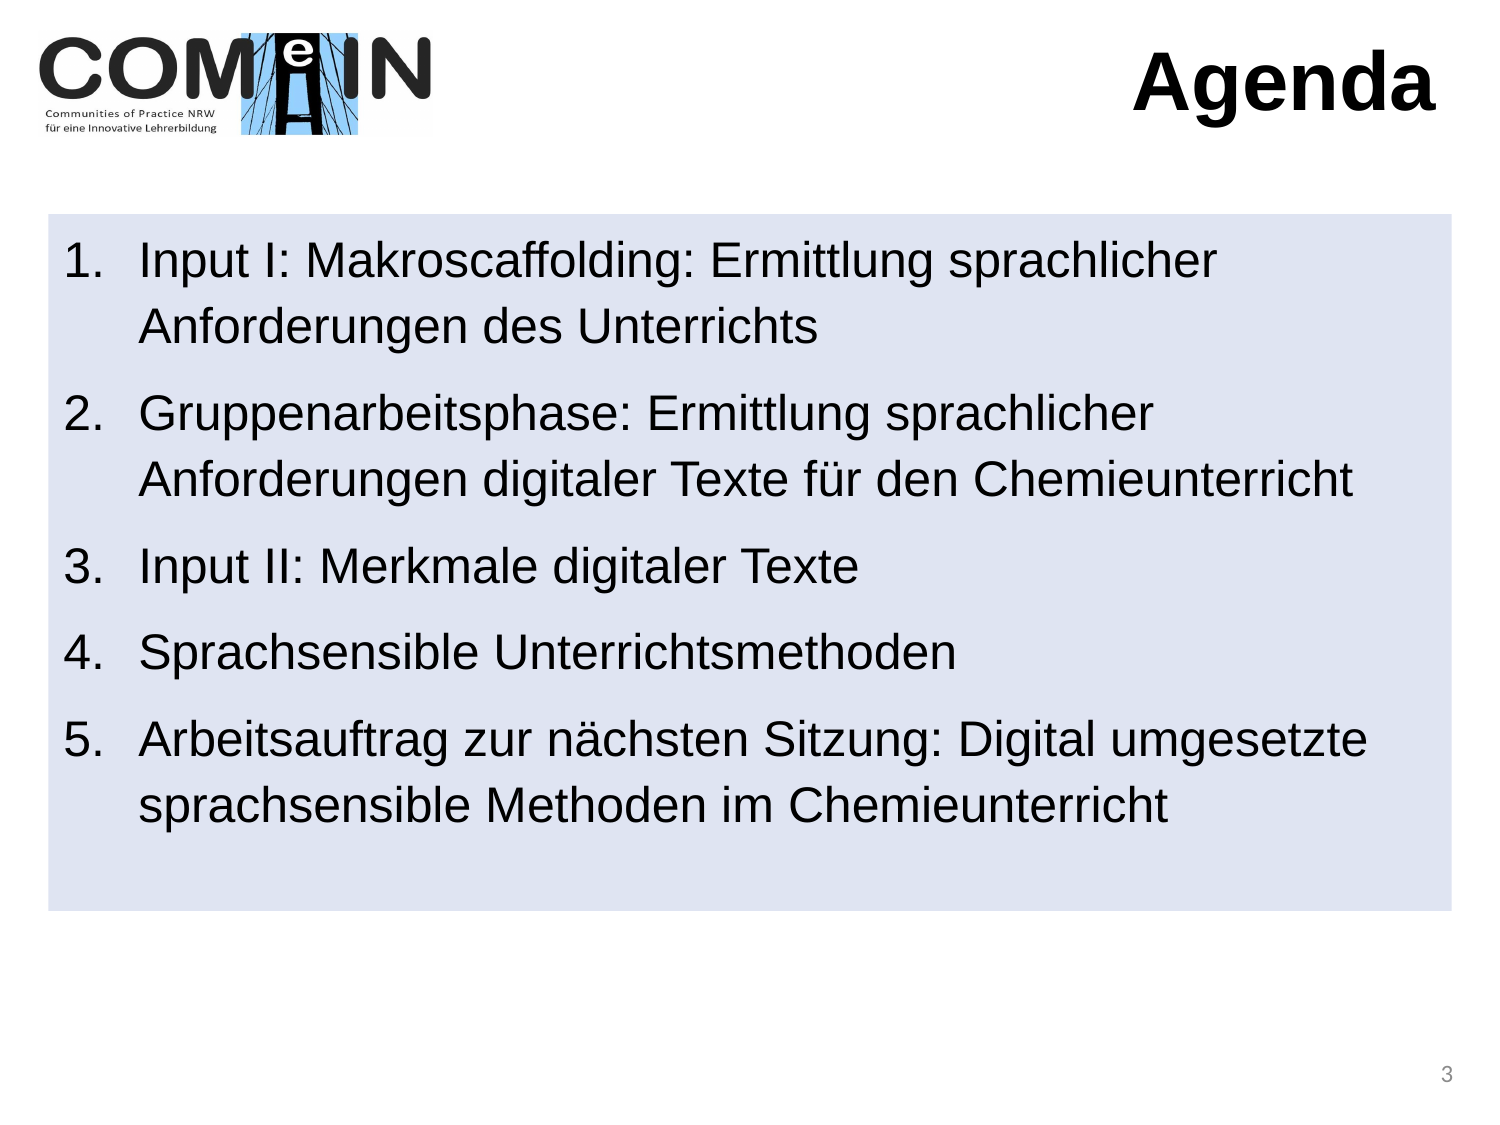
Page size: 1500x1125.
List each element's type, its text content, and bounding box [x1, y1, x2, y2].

slide_number 3 [1130, 1042, 1469, 1103]
title Agenda [466, 30, 1452, 137]
list Input I: Makroscaffolding: Ermittlung sprachlicher Anforderungen des Unterrichts Gruppenarbeitsphase: Ermittlung sprachlicher Anforderungen digitaler Texte für den Chemieunterricht Input II: Merkmale digitaler Texte Sprachsensible Unterrichtsmethoden Arbeitsauftrag zur nächsten Sitzung: Digital umgesetzte sprachsensible Methoden im Chemieunterricht [48, 214, 1452, 911]
picture [38, 30, 433, 137]
